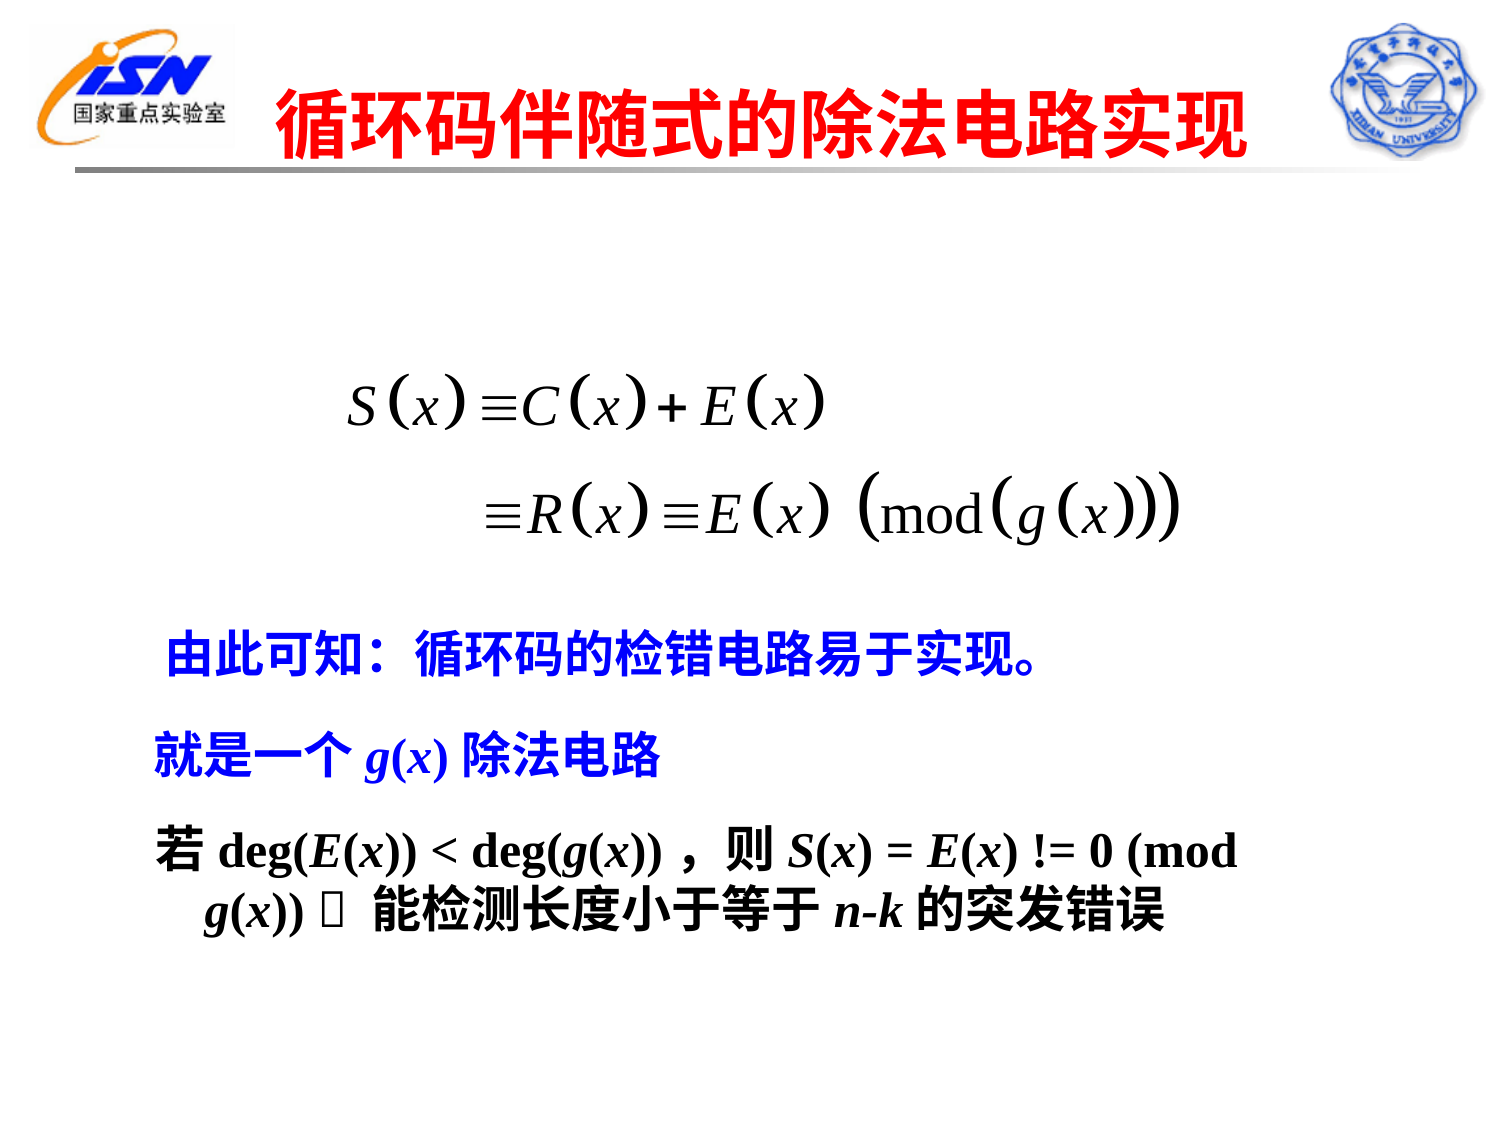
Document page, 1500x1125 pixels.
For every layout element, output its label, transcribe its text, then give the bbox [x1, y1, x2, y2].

picture [1328, 20, 1486, 161]
title 循环码伴随式的除法电路实现 [241, 66, 1282, 180]
text_box 若deg(E(x)) < deg(g(x))，则S(x) = E(x) != 0 (mod g(x))  能检测长度小于等于n-k的突发错误 [112, 810, 1258, 946]
text_box 由此可知：循环码的检错电路易于实现。 [150, 615, 1080, 690]
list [336, 361, 1187, 579]
text_box 就是一个g(x)除法电路 [123, 716, 691, 791]
picture [29, 24, 236, 149]
